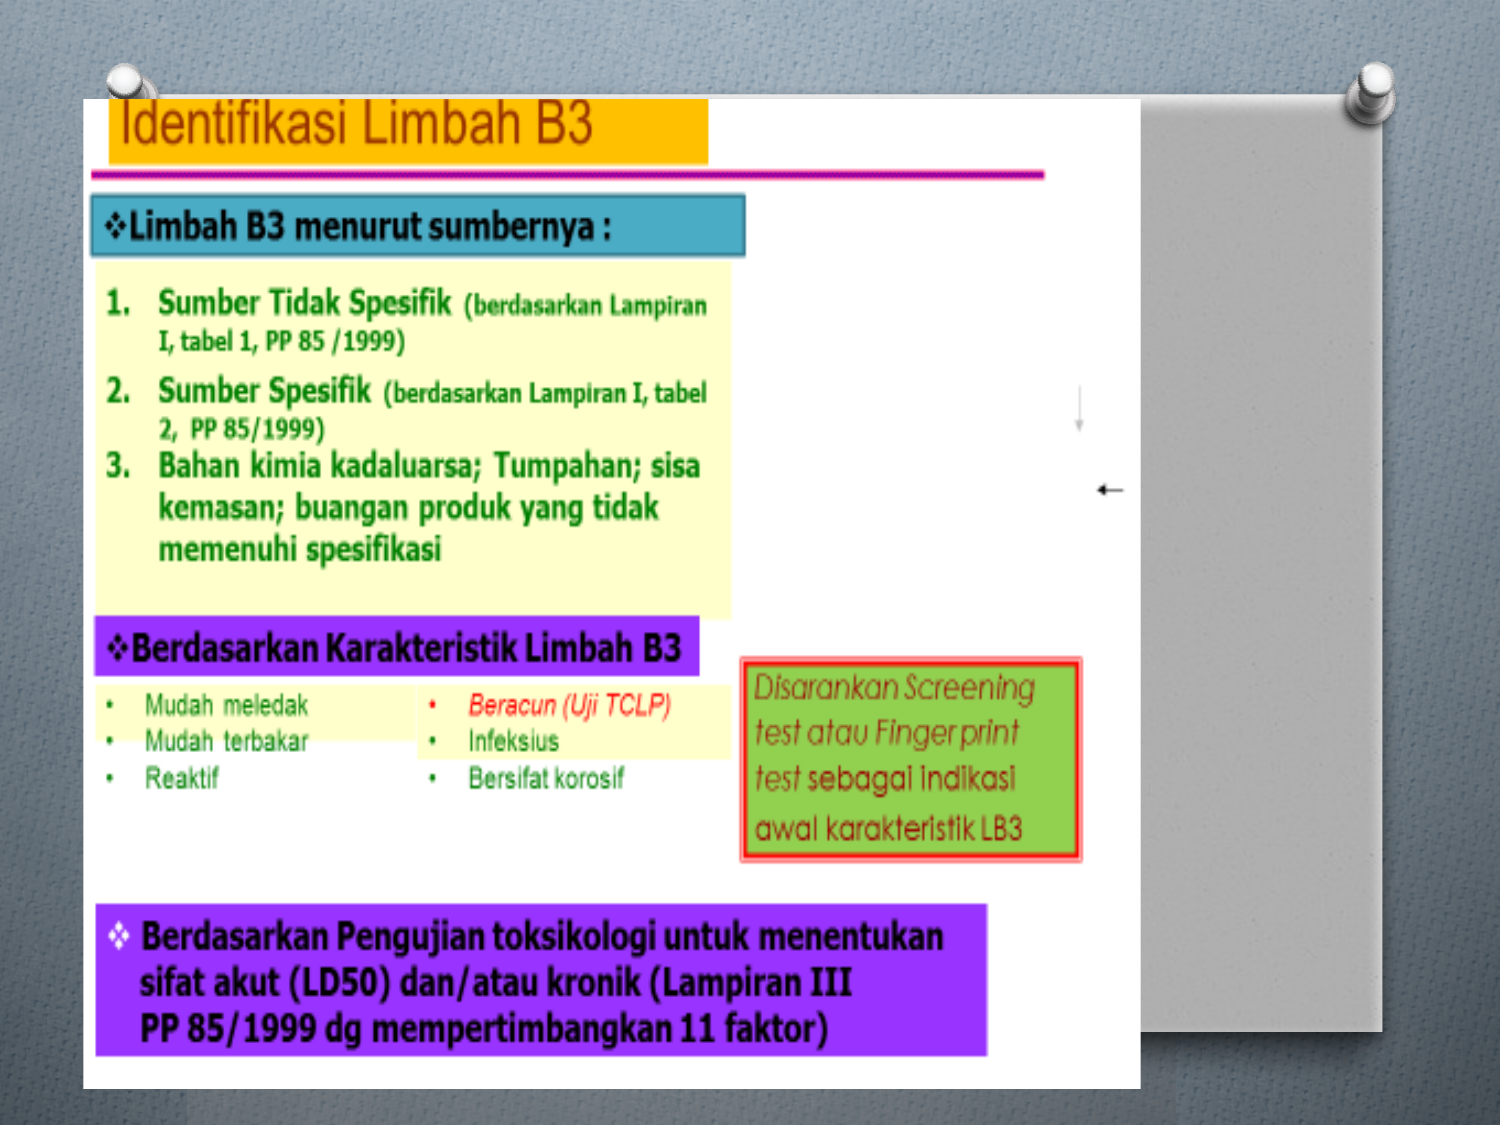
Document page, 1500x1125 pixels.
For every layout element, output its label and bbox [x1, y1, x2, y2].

picture [75, 29, 1141, 1089]
picture [1317, 35, 1439, 156]
